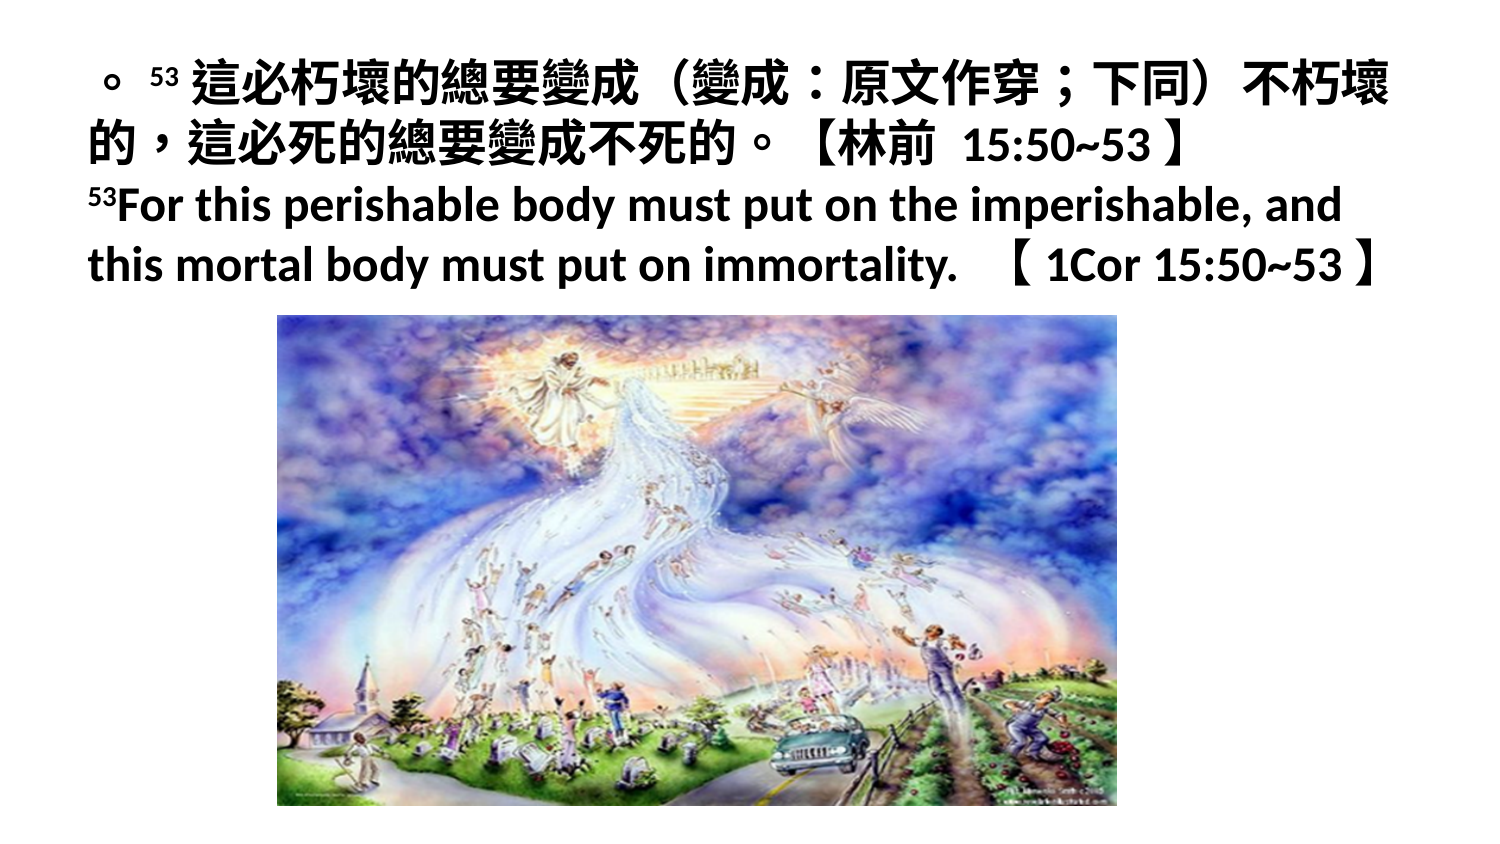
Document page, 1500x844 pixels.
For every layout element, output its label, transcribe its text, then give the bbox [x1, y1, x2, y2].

text_box 。53這必朽壞的總要變成（變成：原文作穿；下同）不朽壞的，這必死的總要變成不死的。【林前 15:50~53】 53For this perishable body must put on the imperishable, and this mortal body must put on immortality. 【1Cor 15:50~53】 [72, 43, 1432, 359]
picture [277, 315, 1117, 806]
